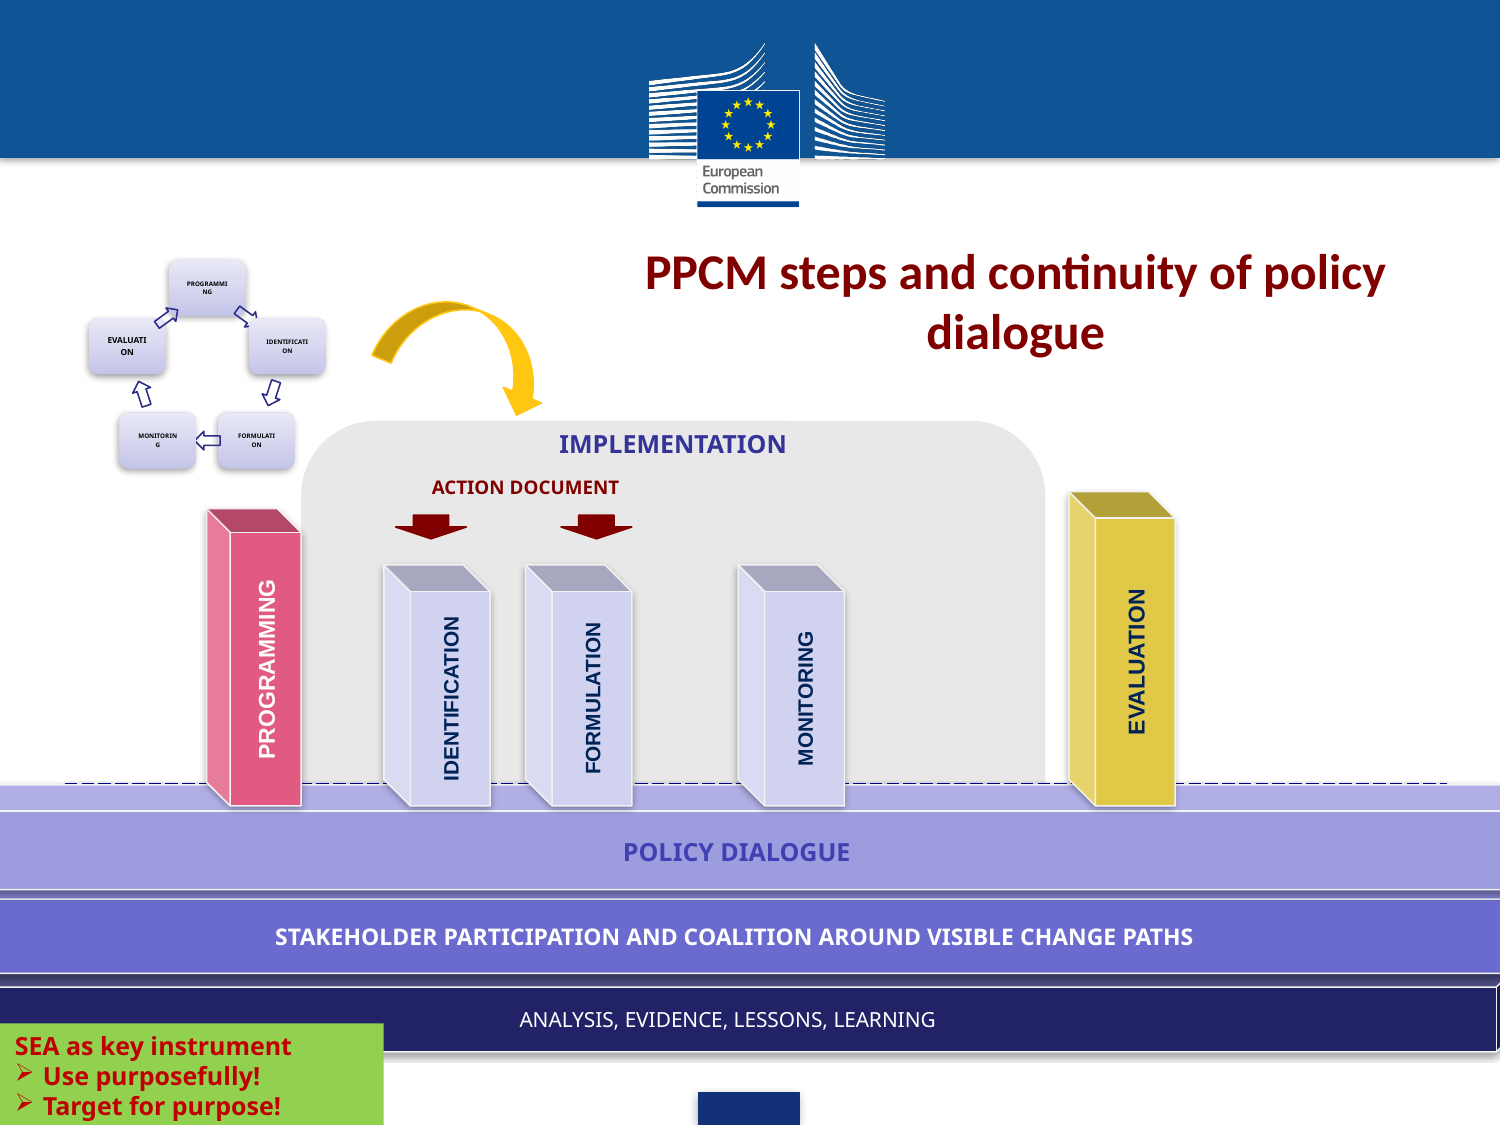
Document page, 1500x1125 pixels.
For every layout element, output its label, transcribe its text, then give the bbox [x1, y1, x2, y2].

text_box ACTION DOCUMENT [383, 468, 668, 491]
text_box IMPLEMENTATION [454, 420, 892, 466]
picture [649, 42, 885, 208]
text_box SEA as key instrument Use purposefully! Target for purpose! [0, 1063, 384, 1125]
text_box [364, 420, 1046, 491]
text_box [0, 491, 1500, 1053]
text_box PPCM steps and continuity of policy dialogue [596, 231, 1436, 367]
text_box [371, 301, 542, 416]
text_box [53, 259, 362, 485]
